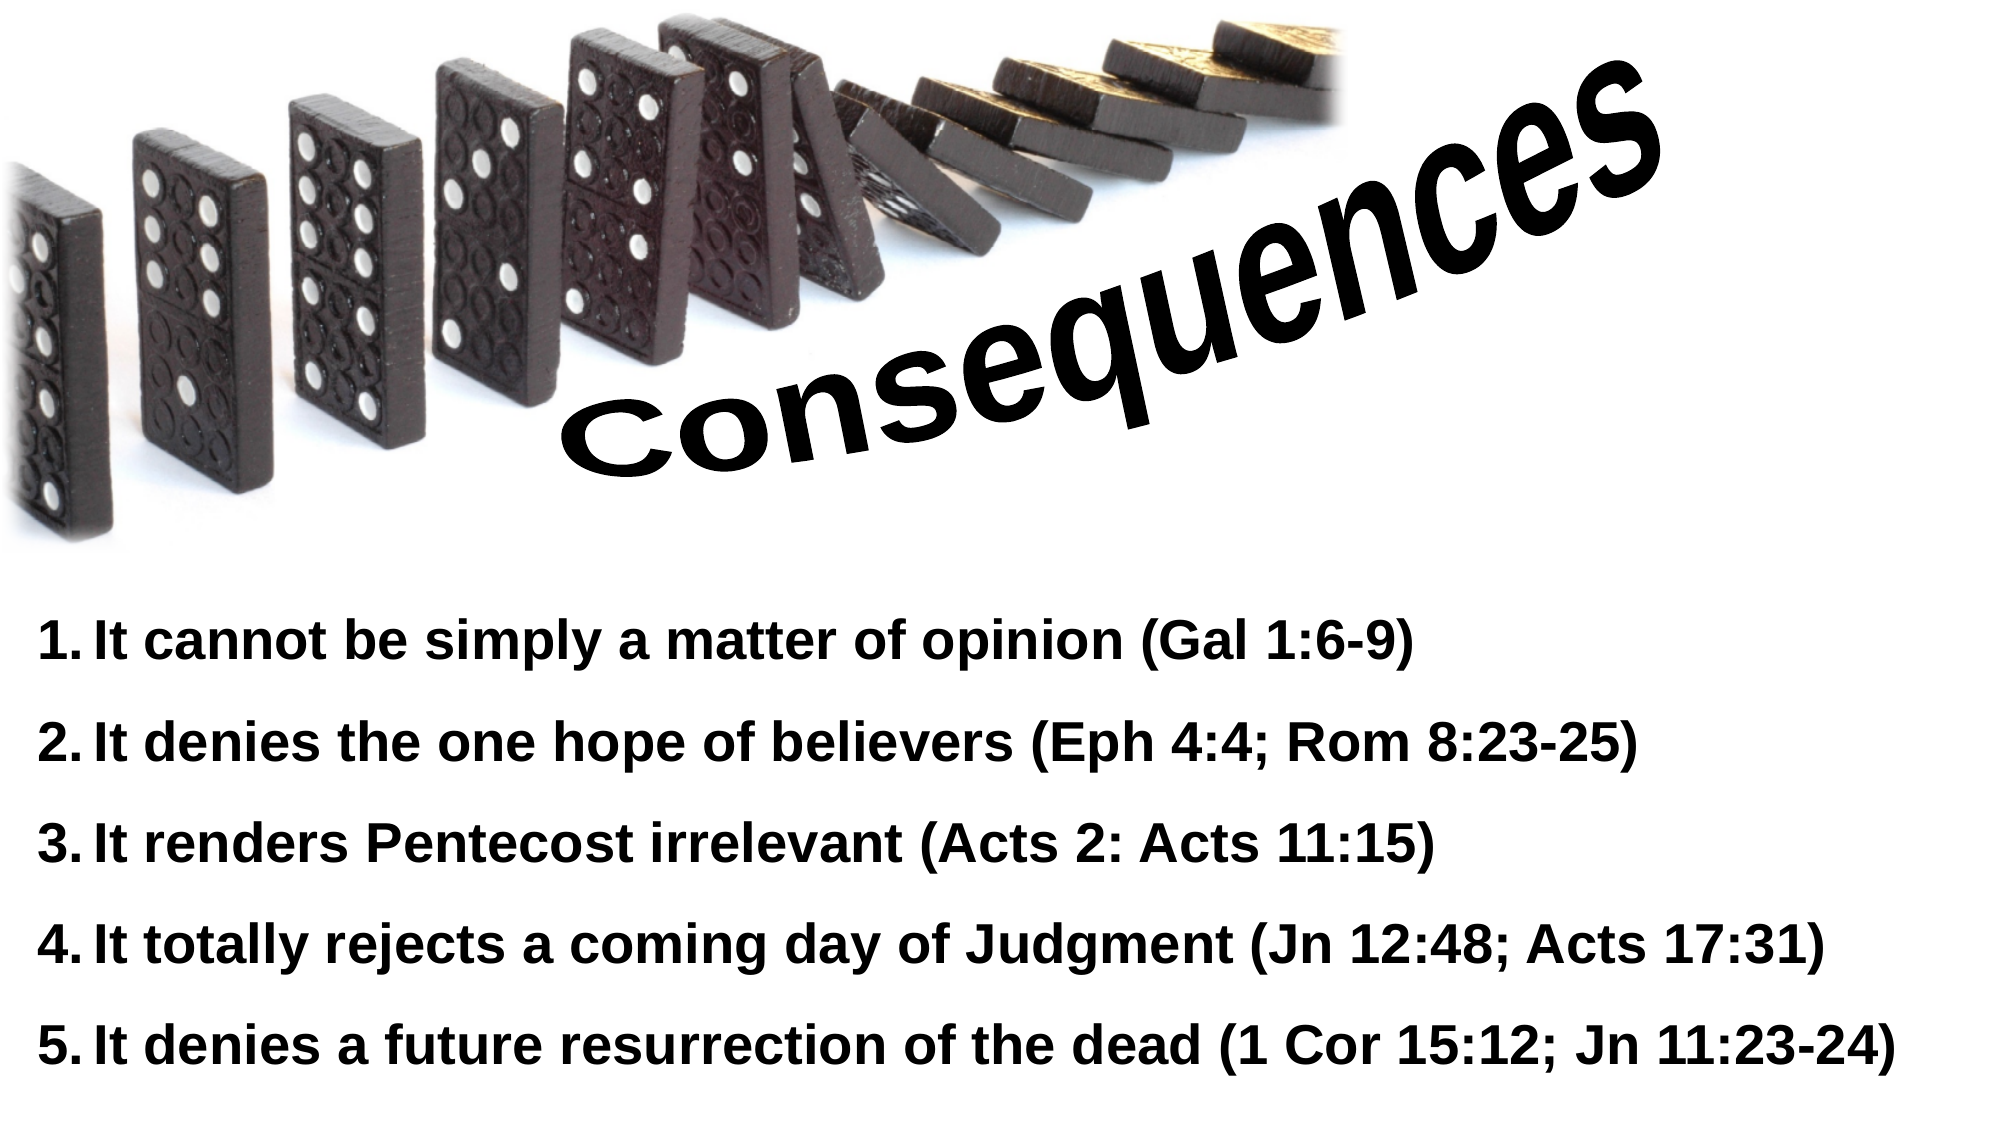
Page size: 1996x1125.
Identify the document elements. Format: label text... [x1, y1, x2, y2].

picture [2, 2, 1348, 553]
text_box It cannot be simply a matter of opinion (Gal 1:6-9) It denies the one hope of believers (Eph 4:4; Rom 8:23-25) It renders Pentecost irrelevant (Acts 2: Acts 11:15) It totally rejects a coming day of Judgment (Jn 12:48; Acts 17:31) It denies a future resurrection of the dead (1 Cor 15:12; Jn 11:23-24) [22, 562, 1973, 1084]
